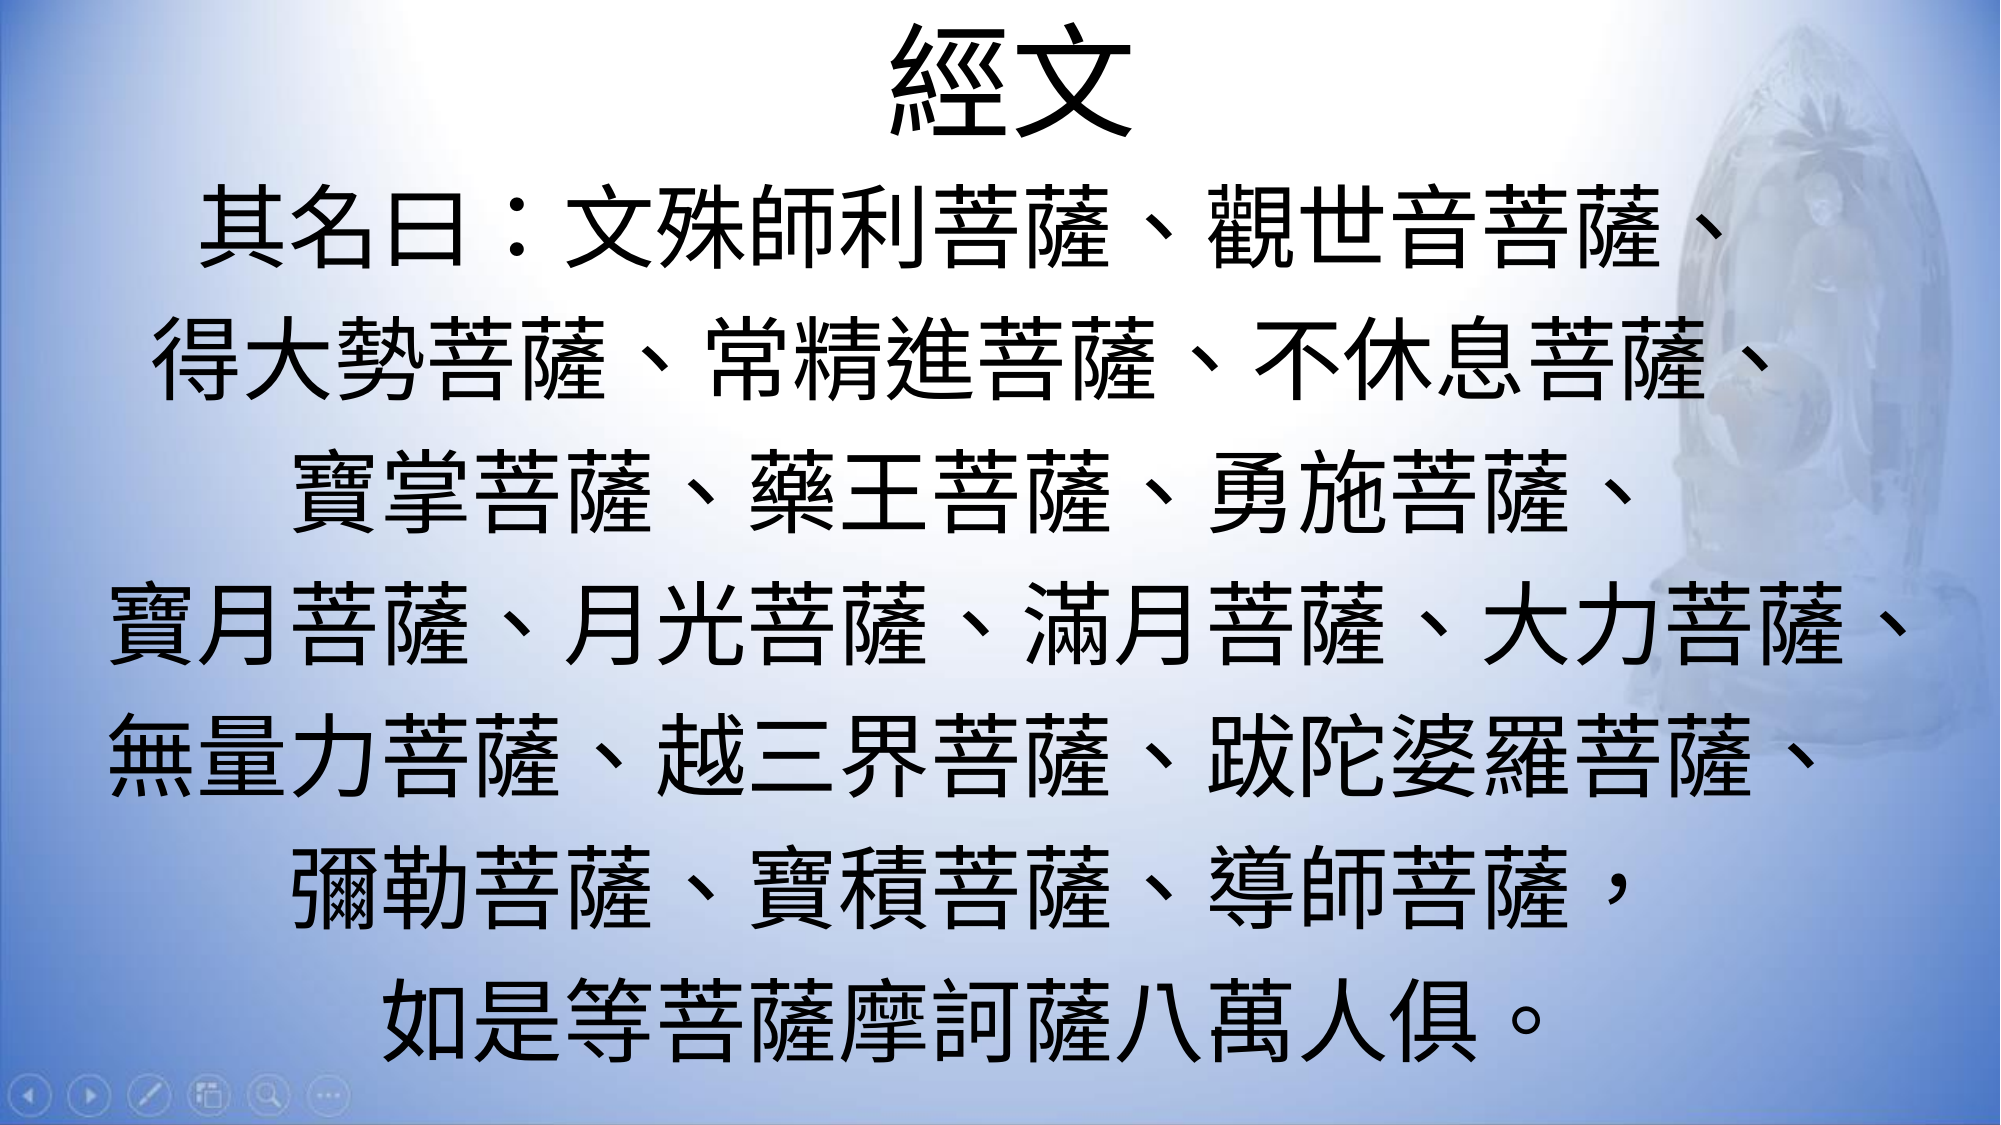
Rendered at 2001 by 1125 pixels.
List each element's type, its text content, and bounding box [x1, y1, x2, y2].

title 經文 [261, 0, 1762, 164]
subtitle 其名曰：文殊師利菩薩、觀世音菩薩、 得大勢菩薩、常精進菩薩、不休息菩薩、 寶掌菩薩、藥王菩薩、勇施菩薩、 寶月菩薩、月光菩薩、滿月菩薩、大力菩薩、 無量力菩薩、越三界菩薩、跋陀婆羅菩薩、 彌勒菩薩、寶積菩薩、導師菩薩， 如是等菩薩摩訶薩八萬人俱。 [55, 174, 1898, 1105]
picture [0, 0, 2000, 1125]
